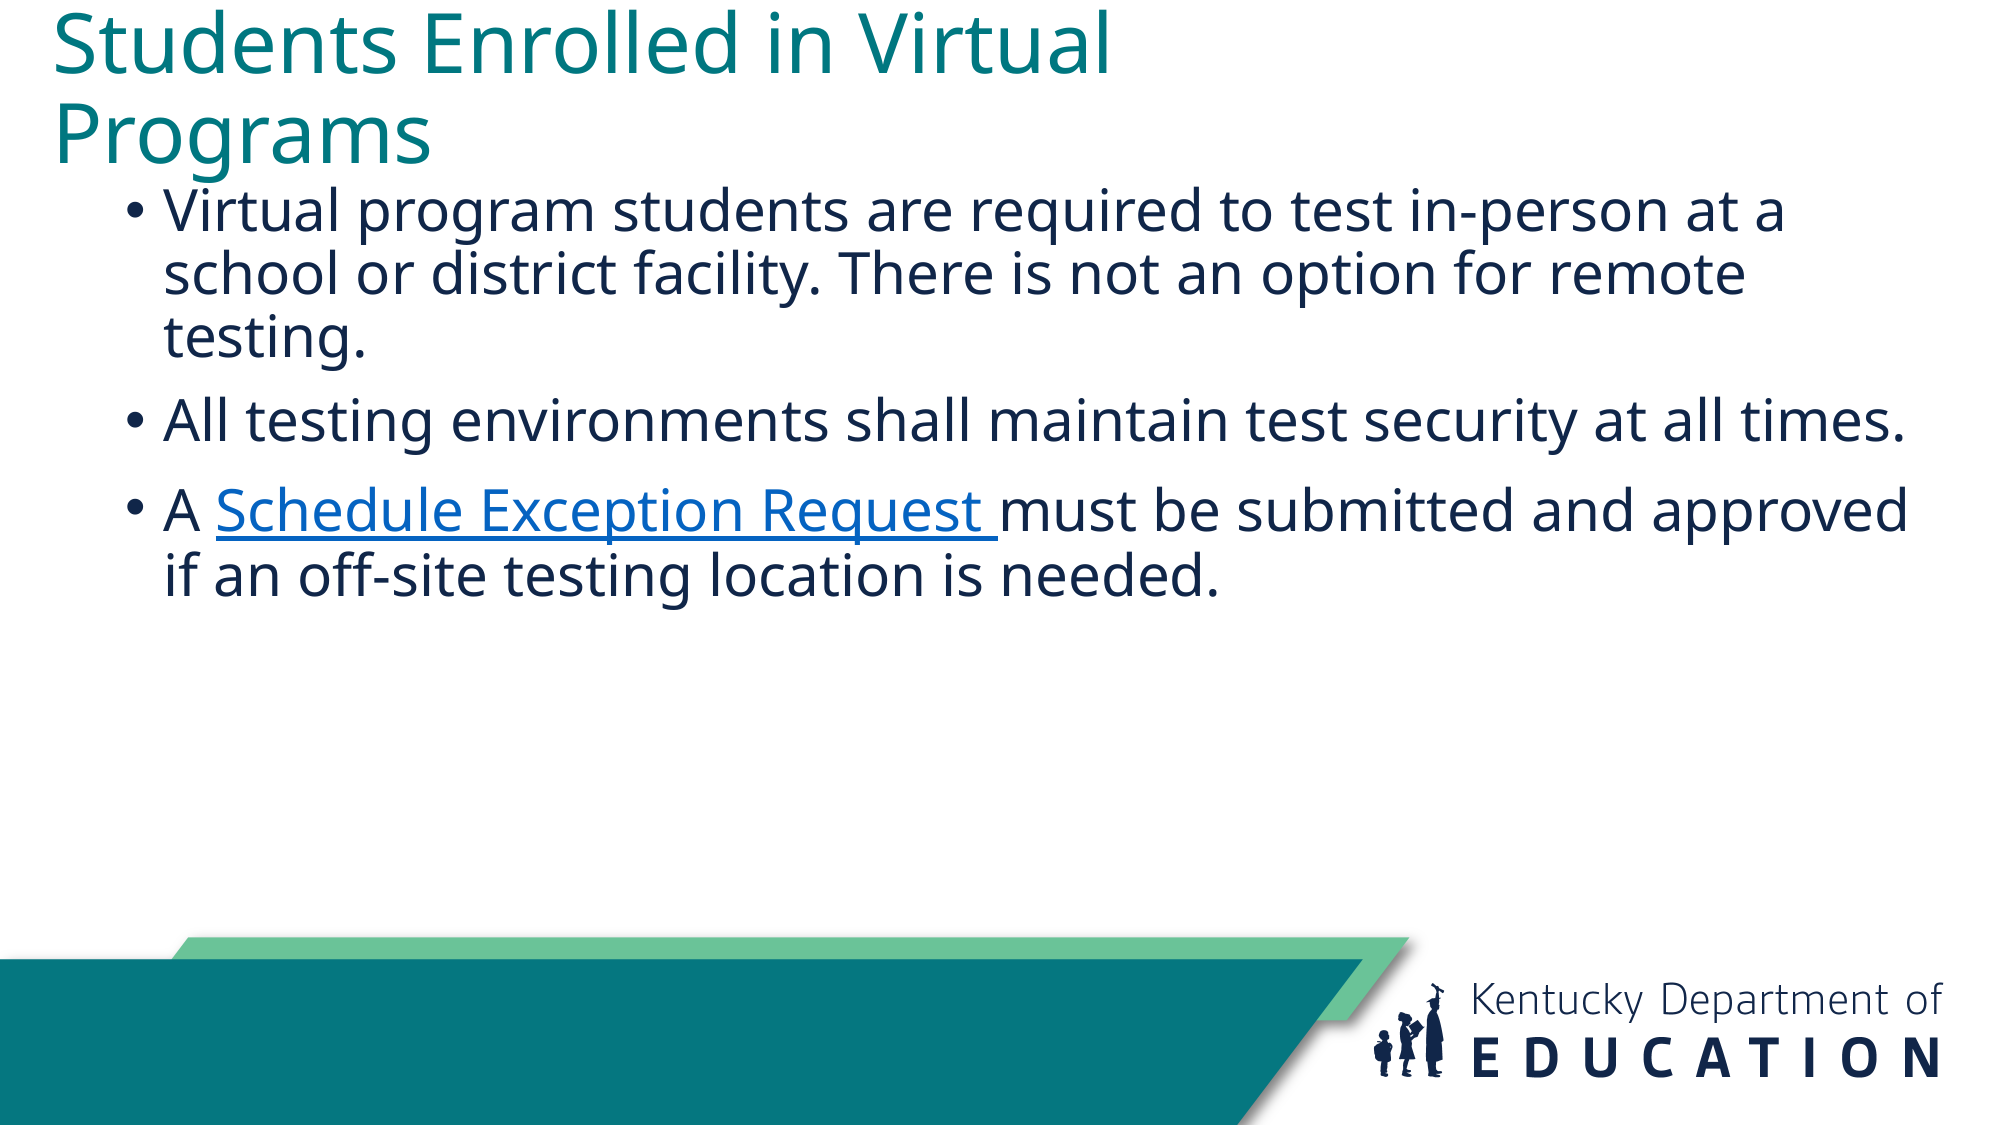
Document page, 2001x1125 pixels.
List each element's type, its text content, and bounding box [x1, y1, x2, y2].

picture [0, 0, 2001, 1125]
list Virtual program students are required to test in-person at a school or district facility. There is not an option for remote testing. All testing environments shall maintain test security at all times. A Schedule Exception Request must be submitted and approved if an off-site testing location is needed. [110, 173, 1946, 930]
title Students Enrolled in Virtual Programs [0, 0, 1462, 185]
